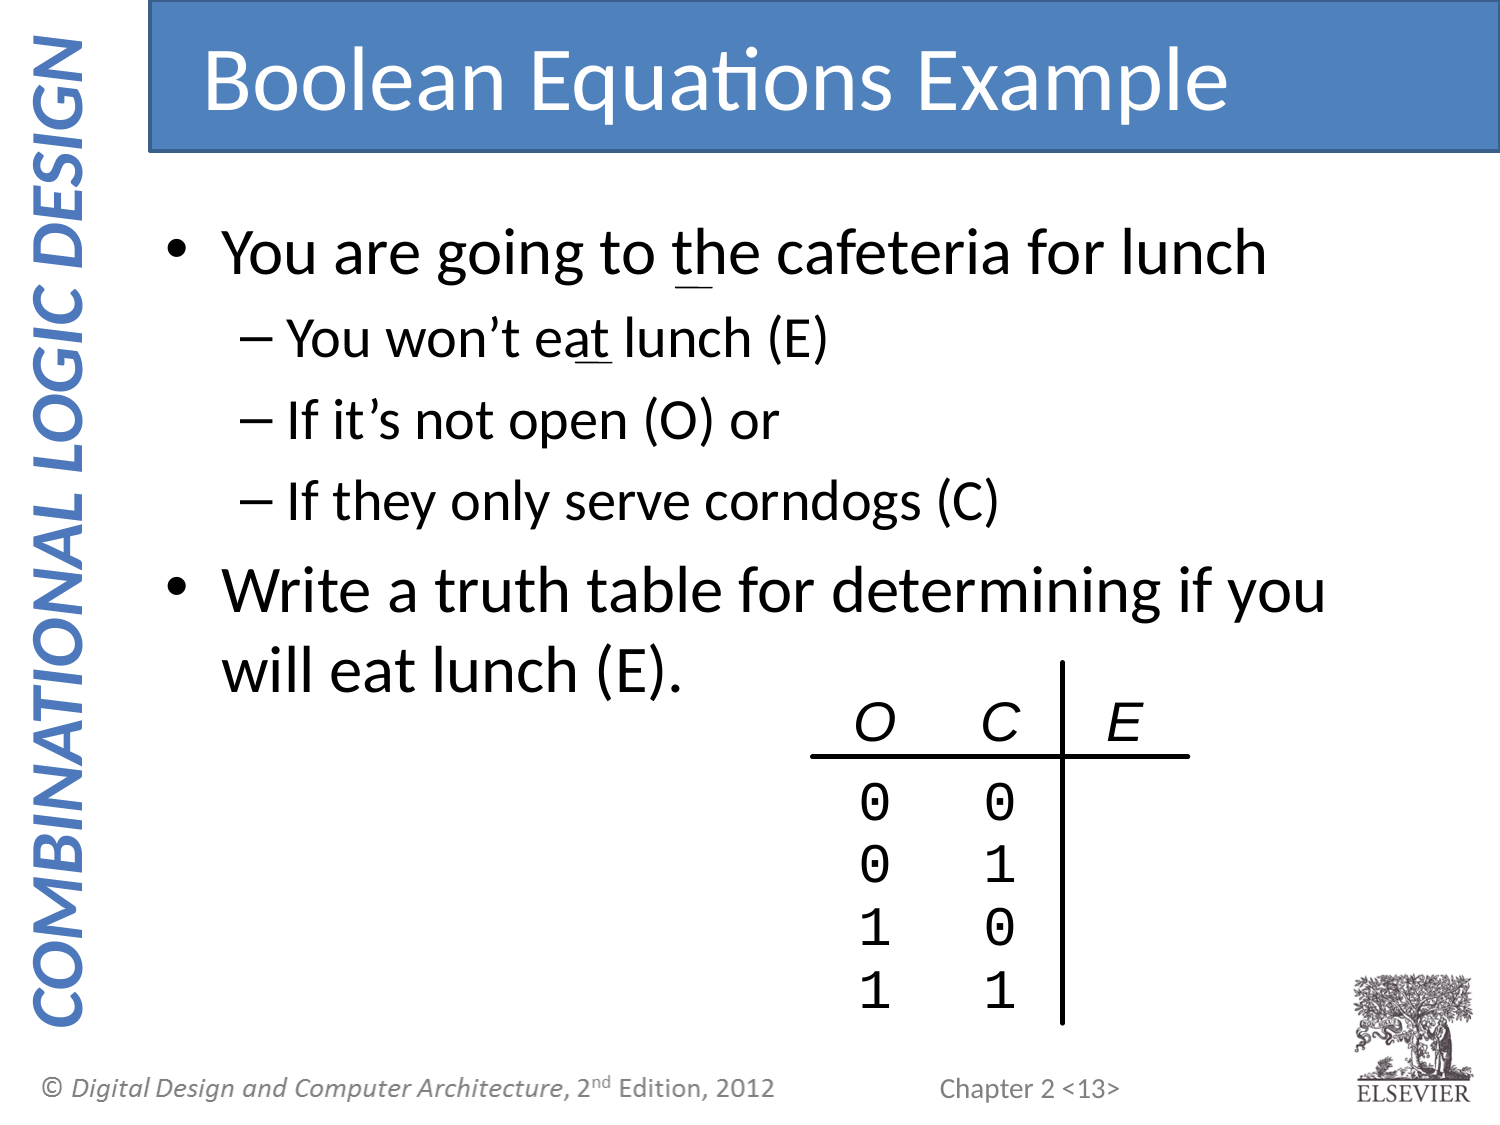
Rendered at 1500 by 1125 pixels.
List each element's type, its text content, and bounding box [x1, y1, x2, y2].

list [799, 649, 1202, 1063]
text_box Boolean Equations Example [187, 11, 1488, 136]
picture [0, 0, 1500, 1125]
list You are going to the cafeteria for lunch You won’t eat lunch (E) If it’s not open (O) or If they only serve corndogs (C) Write a truth table for determining if you will eat lunch (E). [150, 200, 1450, 1013]
